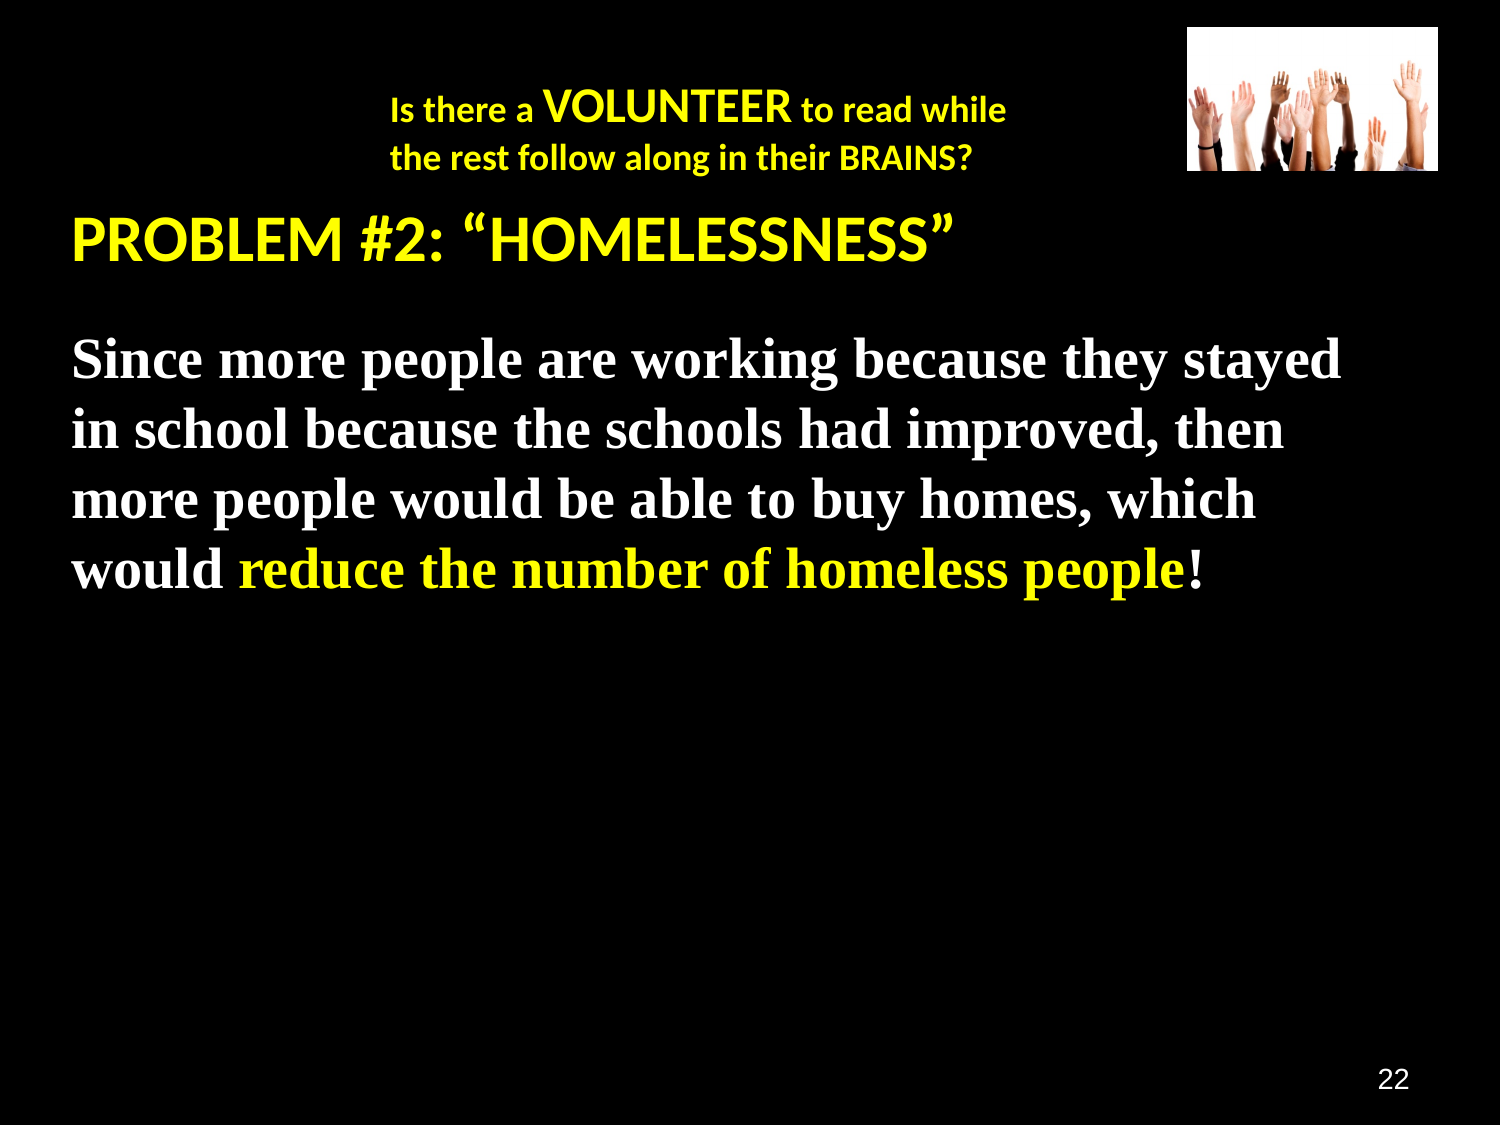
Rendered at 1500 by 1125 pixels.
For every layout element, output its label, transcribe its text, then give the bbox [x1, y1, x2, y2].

slide_number 22 [1074, 1024, 1425, 1103]
list [44, 62, 1458, 650]
text_box Since more people are working because they stayed in school because the schools had improved, then more people would be able to buy homes, which would reduce the number of homeless people! [56, 312, 1394, 637]
picture [1187, 27, 1438, 171]
text_box PROBLEM #2: “HOMELESSNESS” [56, 187, 1218, 283]
text_box Is there a VOLUNTEER to read while the rest follow along in their BRAINS? [375, 65, 1025, 185]
